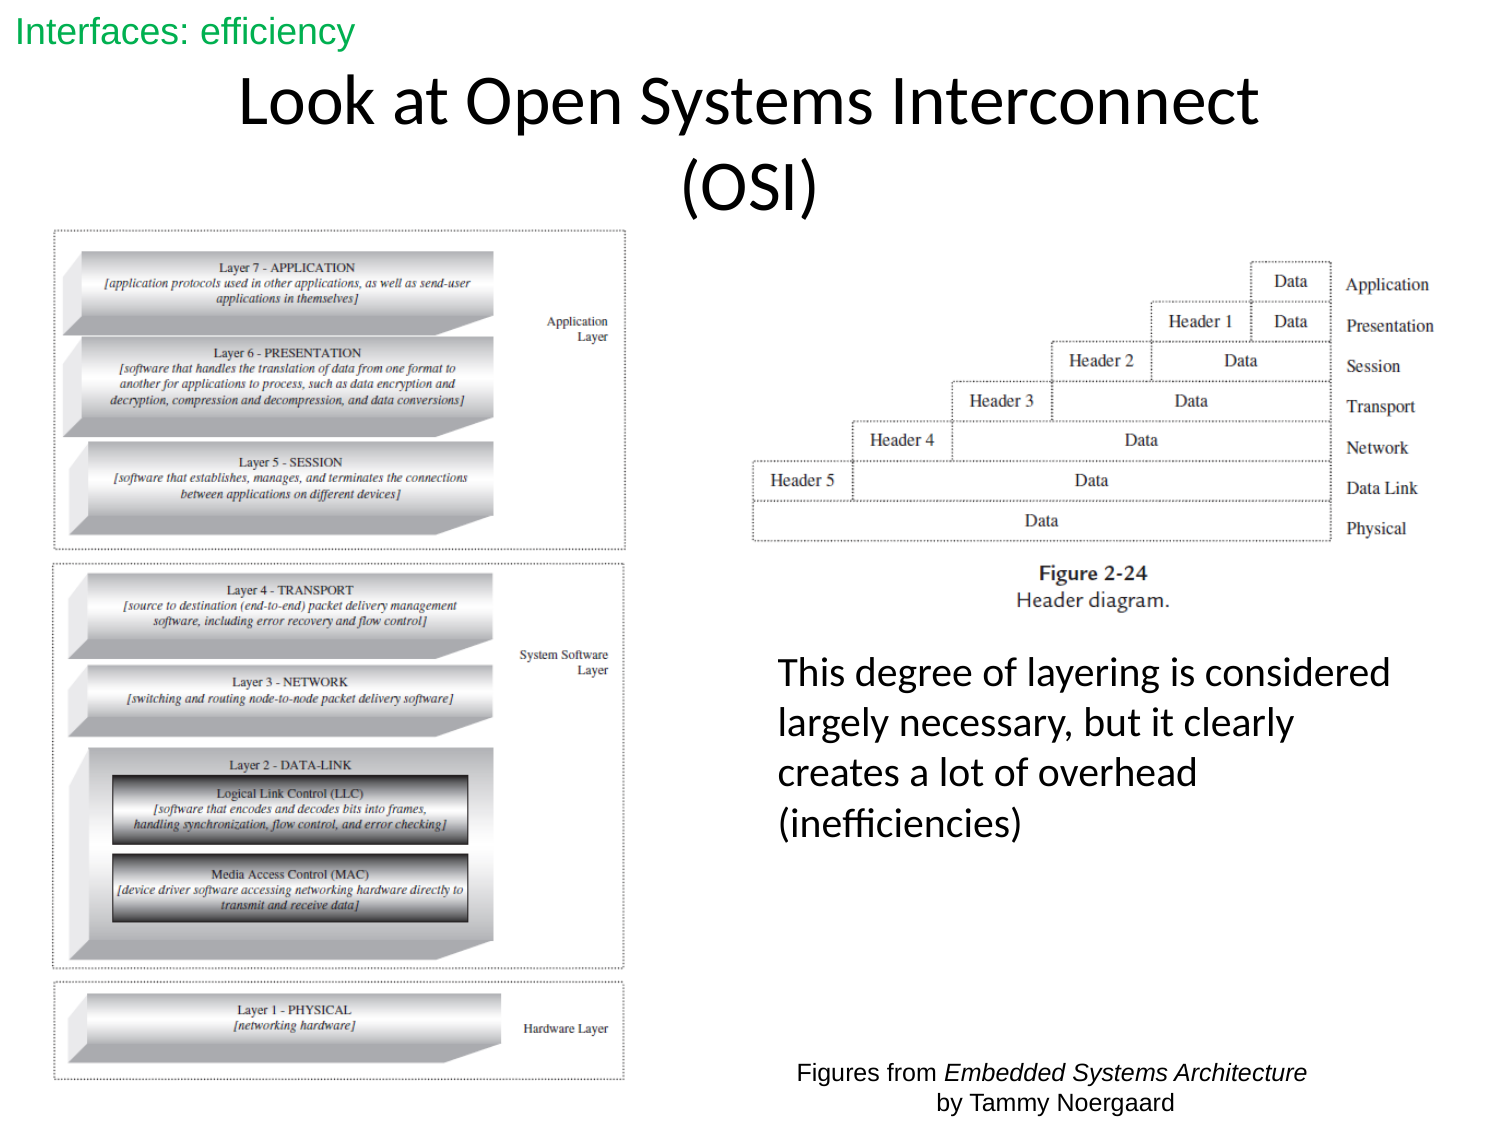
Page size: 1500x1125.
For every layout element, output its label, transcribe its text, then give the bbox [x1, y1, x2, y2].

list This degree of layering is considered largely necessary, but it clearly creates a lot of overhead (inefficiencies) [762, 637, 1425, 1005]
text_box Figures from Embedded Systems Architecture by Tammy Noergaard [781, 1049, 1331, 1124]
title Look at Open Systems Interconnect (OSI) [75, 45, 1425, 233]
picture [49, 224, 641, 1093]
text_box Interfaces: efficiency [0, 0, 475, 60]
picture [699, 249, 1445, 626]
